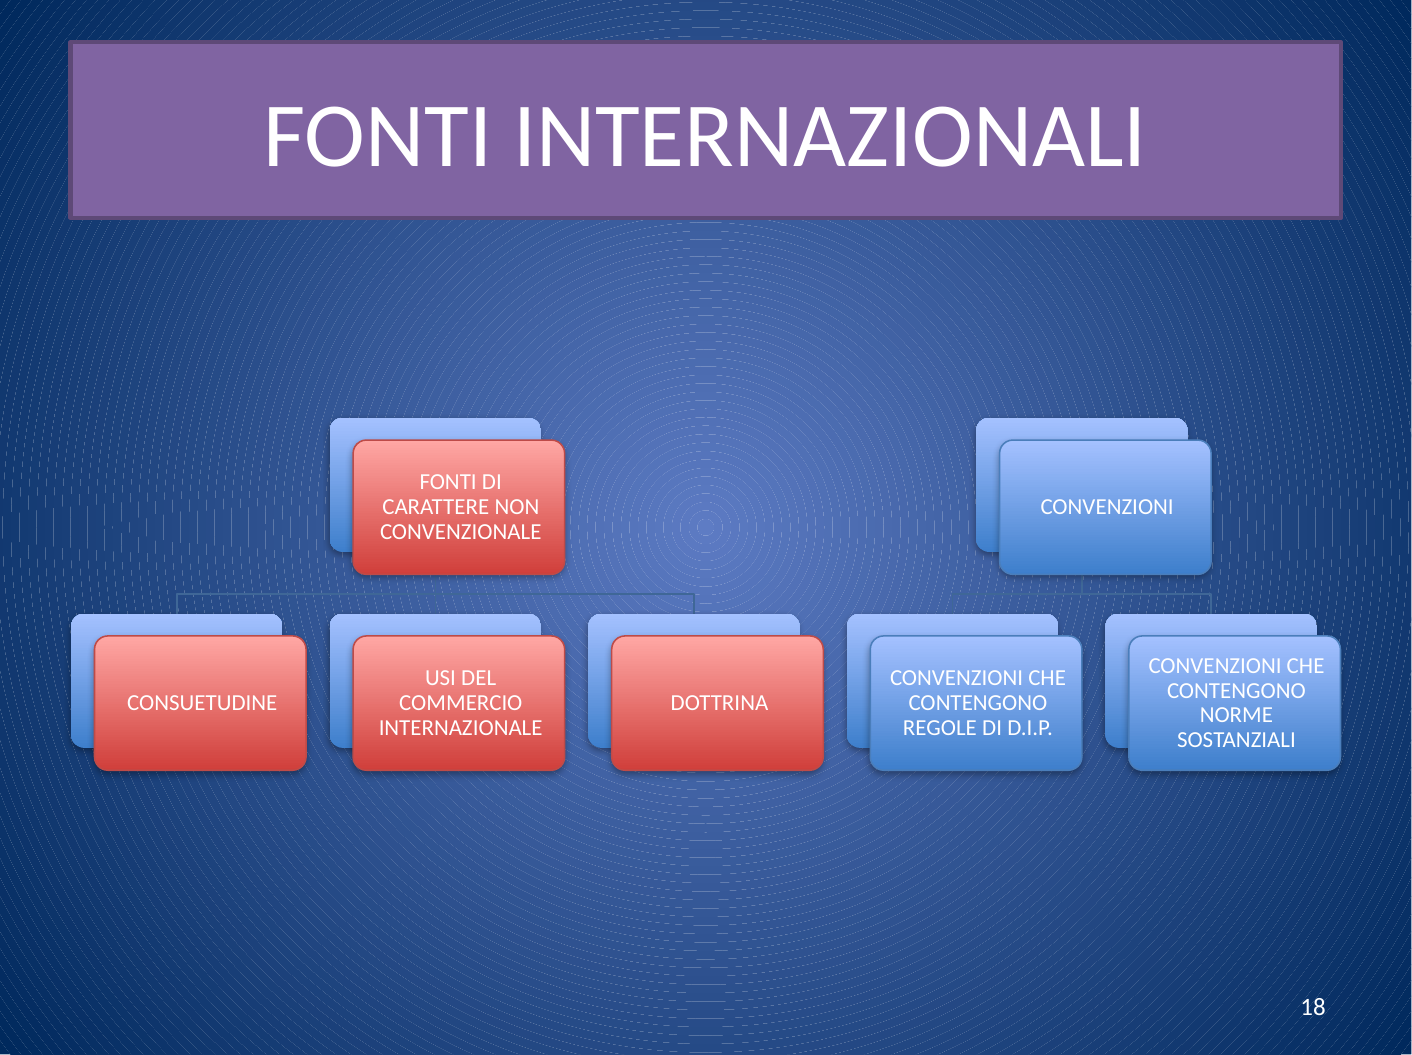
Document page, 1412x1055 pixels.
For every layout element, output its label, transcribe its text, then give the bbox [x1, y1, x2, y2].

title FONTI INTERNAZIONALI [68, 40, 1343, 220]
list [70, 245, 1342, 943]
slide_number 18 [1011, 977, 1341, 1034]
